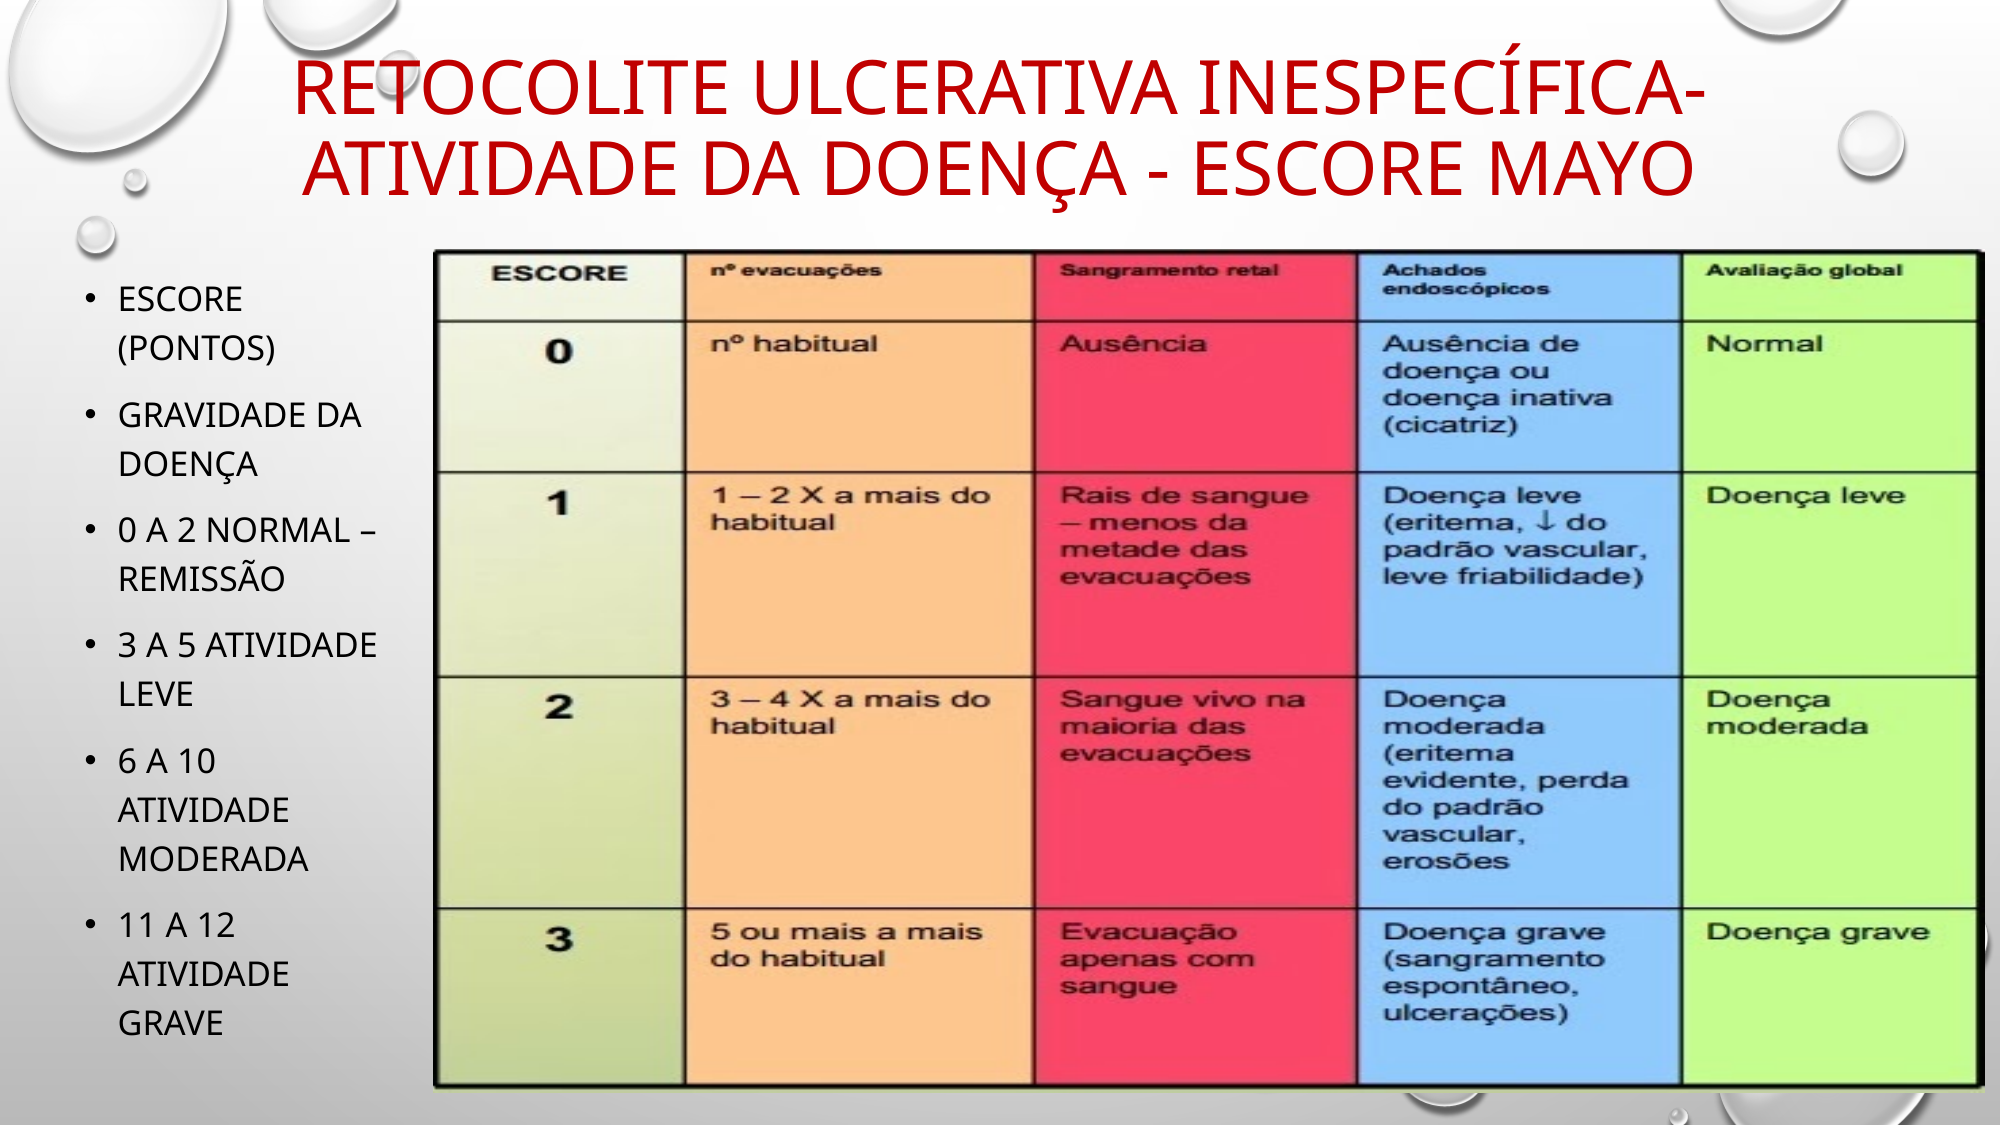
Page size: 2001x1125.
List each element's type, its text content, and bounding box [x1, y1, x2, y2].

title RETOCOLITE ULCERATIVA INESPECÍFICA-atividade da doença - escore mayo [149, 0, 1850, 262]
picture [0, 0, 2000, 1125]
list Escore (pontos) Gravidade da doença 0 a 2 Normal – remissão 3 a 5 Atividade leve 6 a 10 Atividade moderada 11 a 12 Atividade grave [69, 261, 403, 1057]
